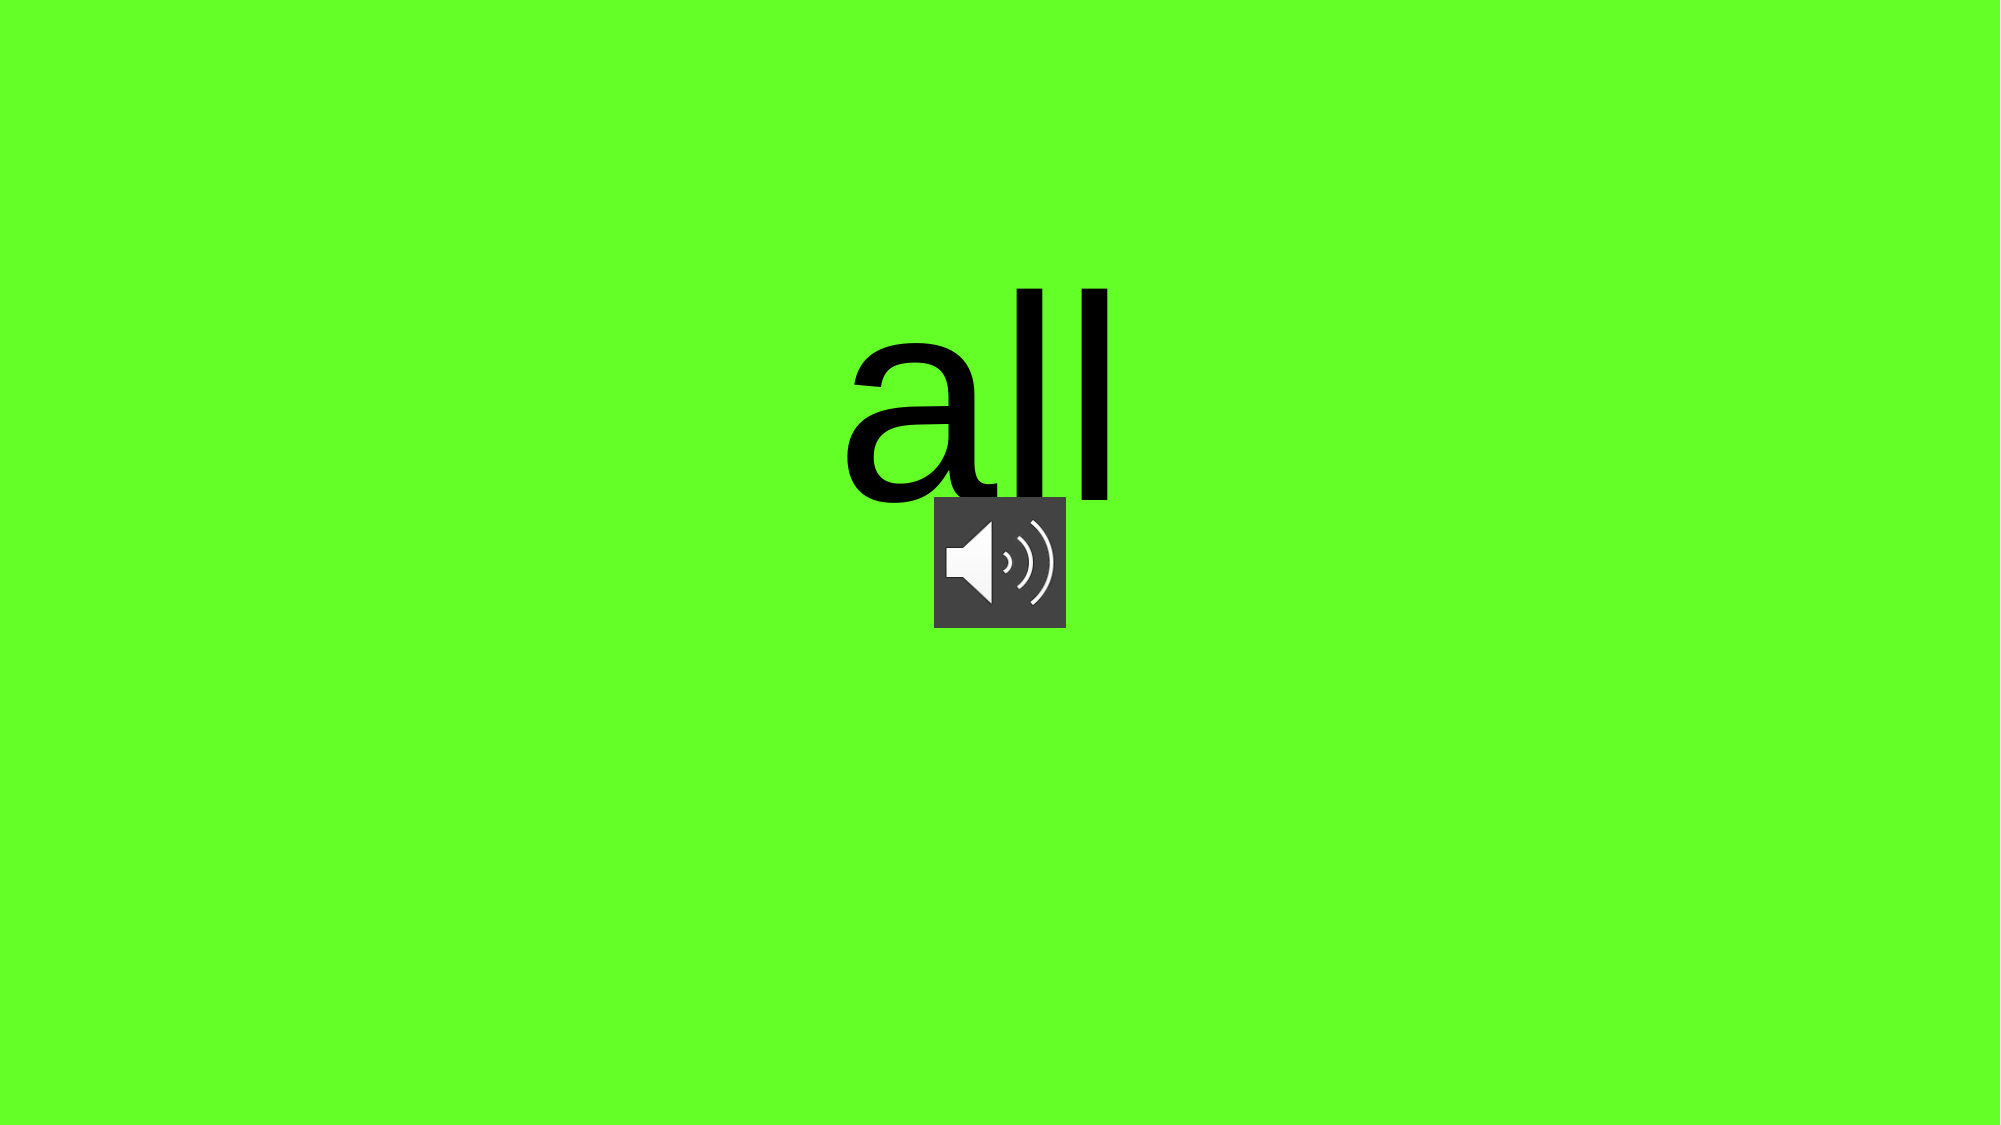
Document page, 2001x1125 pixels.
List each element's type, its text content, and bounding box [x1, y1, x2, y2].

picture [933, 495, 1067, 630]
text_box all [820, 201, 1142, 567]
